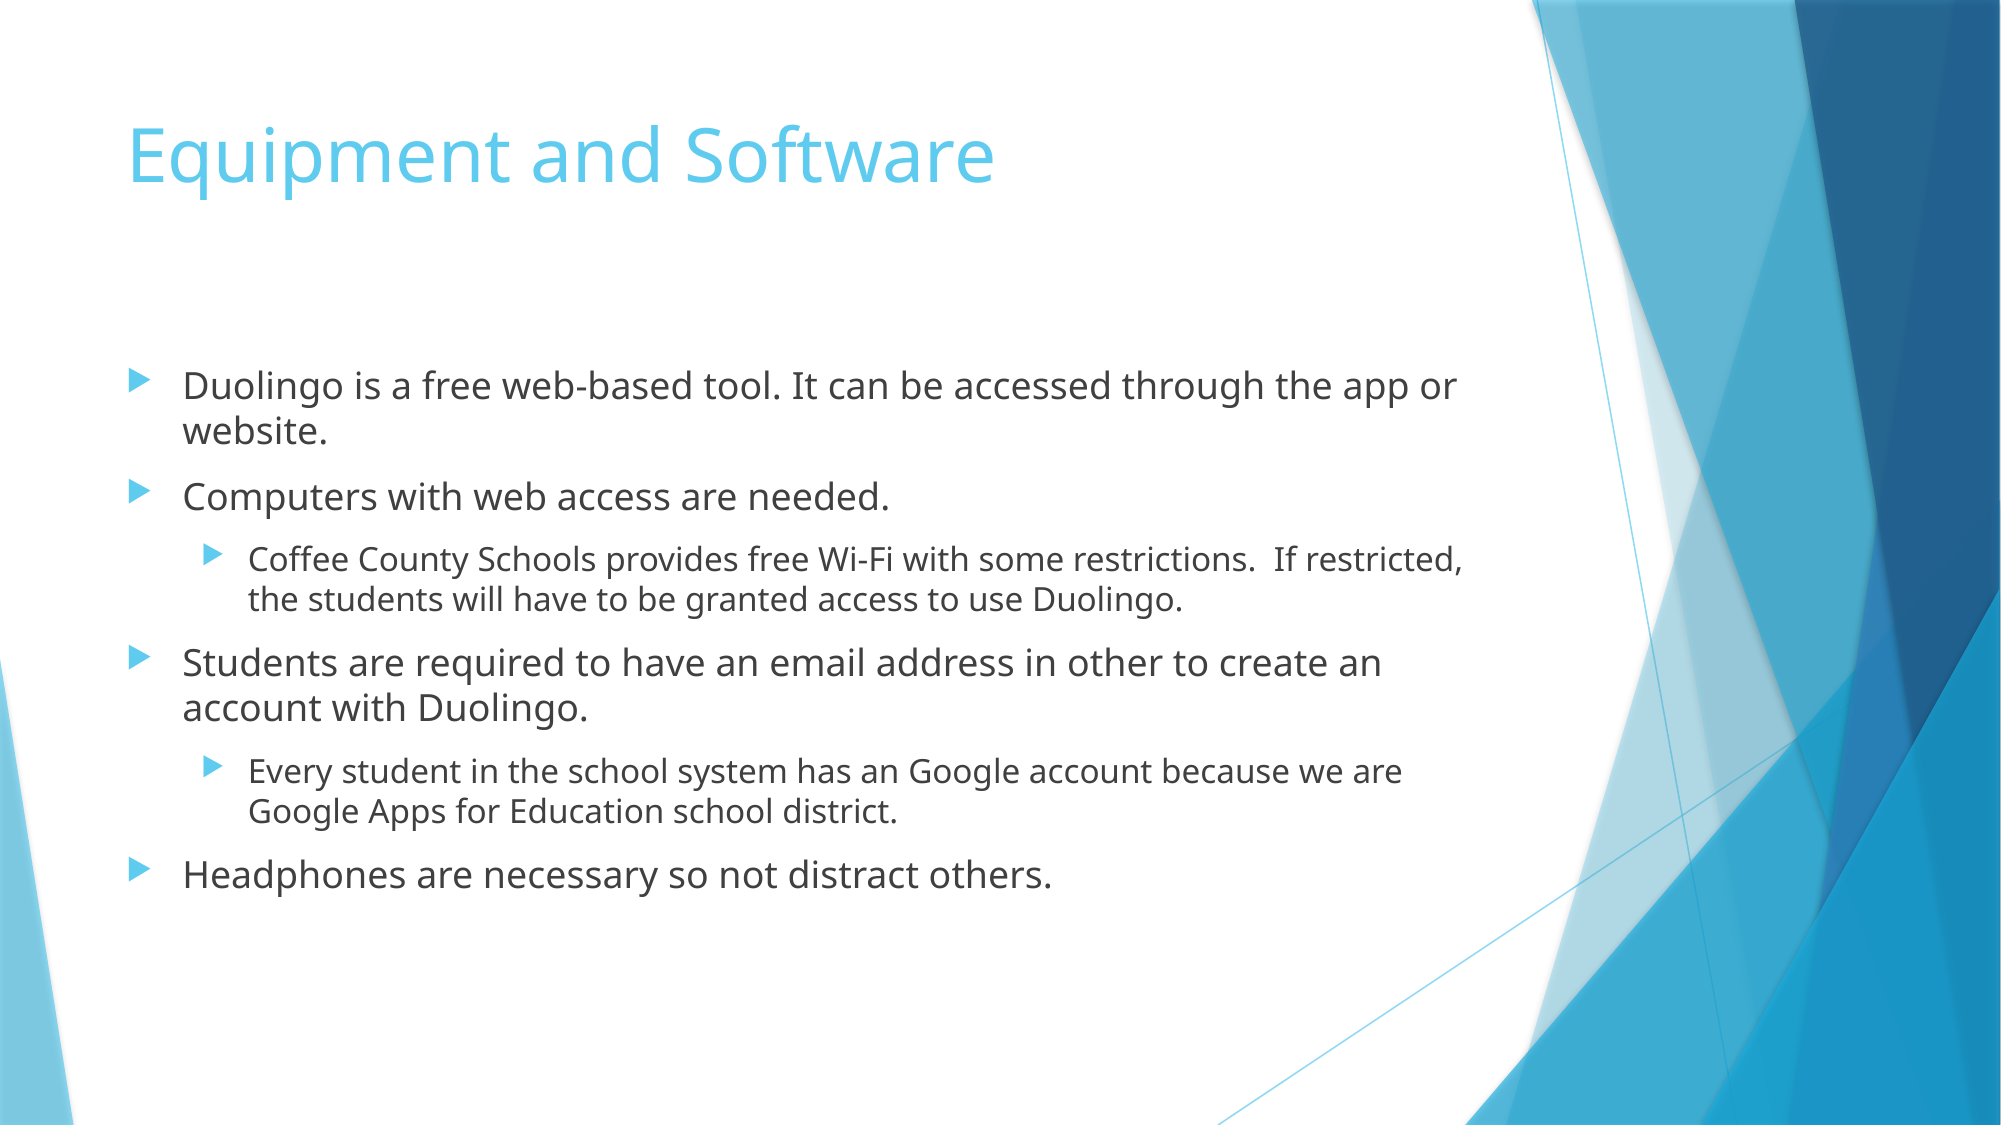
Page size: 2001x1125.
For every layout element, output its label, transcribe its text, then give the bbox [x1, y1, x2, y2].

list Duolingo is a free web-based tool. It can be accessed through the app or website. Computers with web access are needed. Coffee County Schools provides free Wi-Fi with some restrictions. If restricted, the students will have to be granted access to use Duolingo. Students are required to have an email address in other to create an account with Duolingo. Every student in the school system has an Google account because we are Google Apps for Education school district. Headphones are necessary so not distract others. [111, 354, 1522, 992]
title Equipment and Software [111, 99, 1522, 317]
